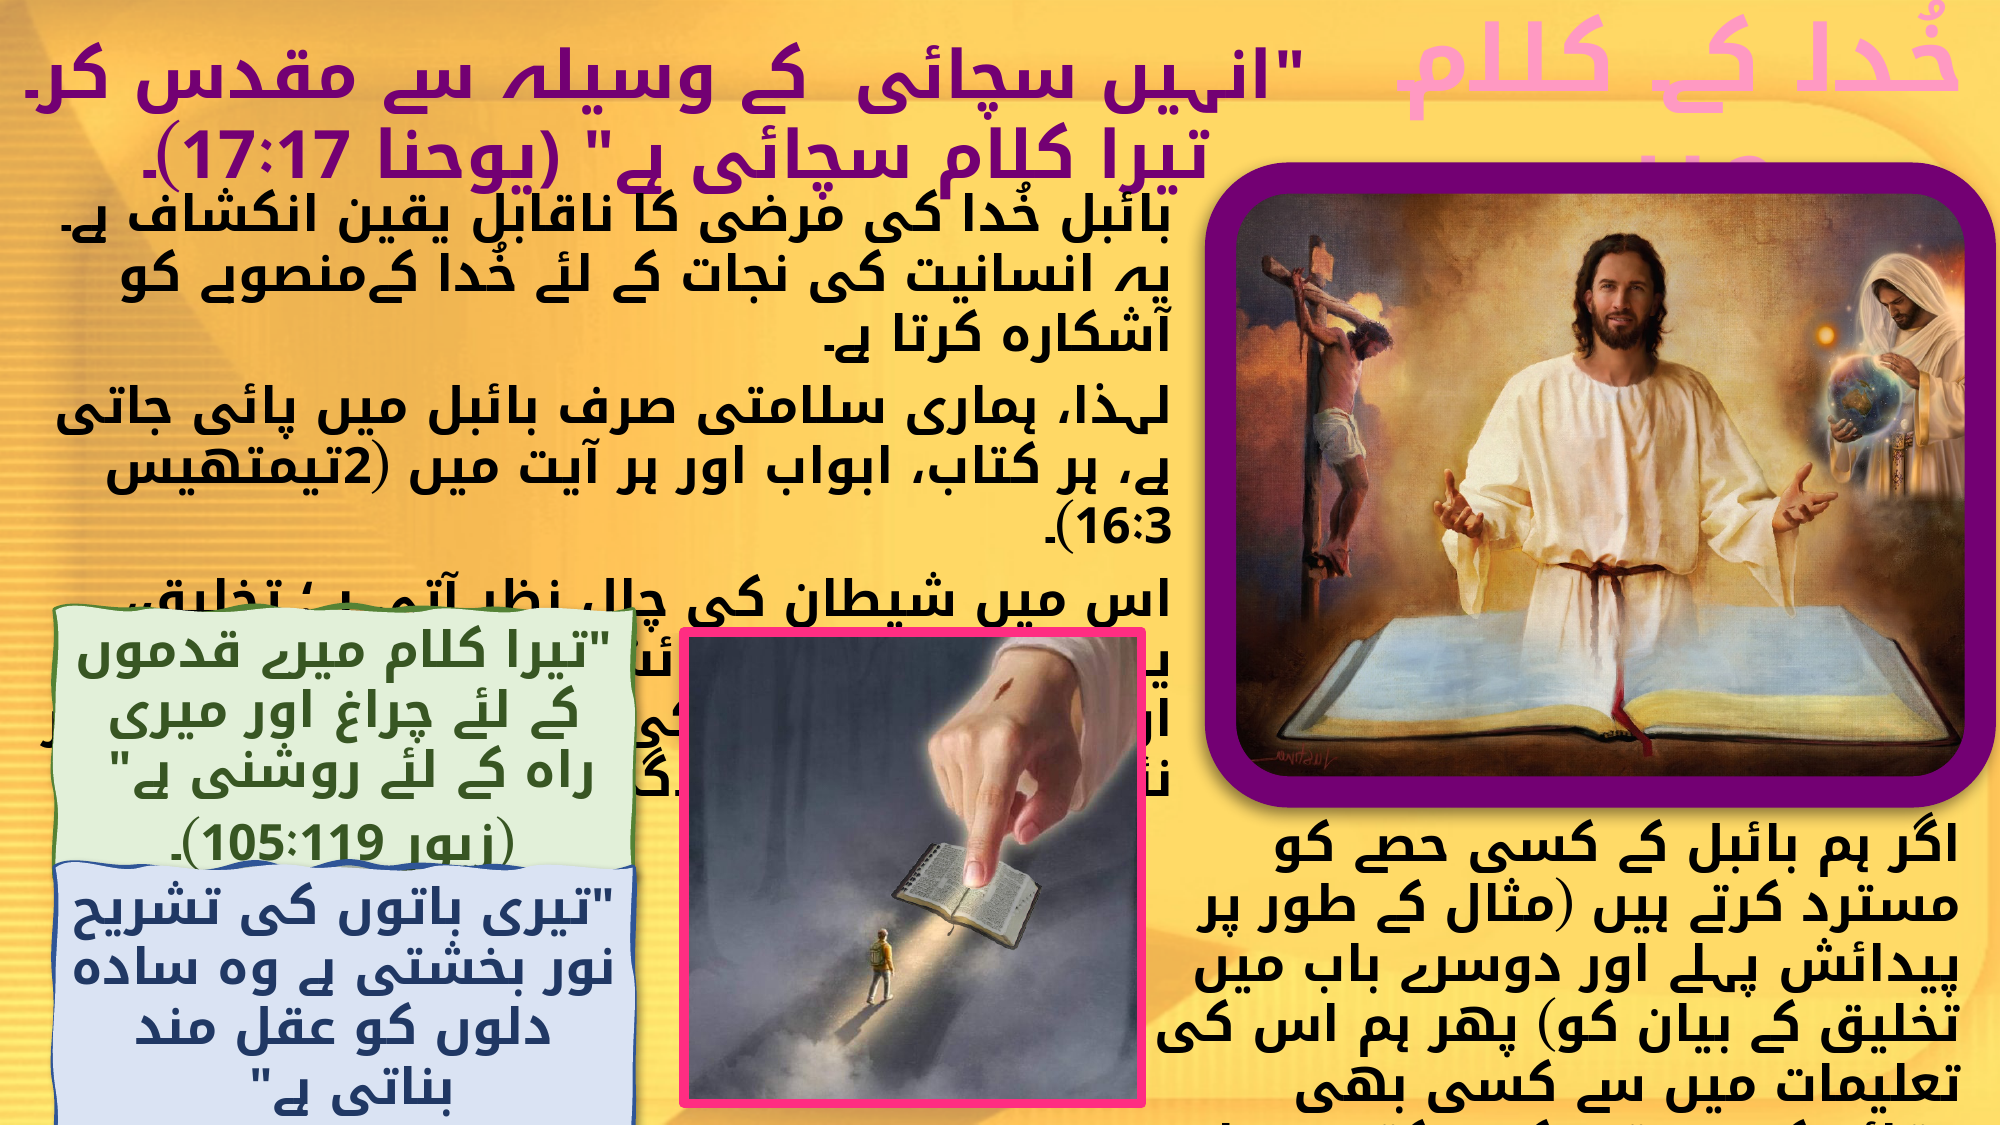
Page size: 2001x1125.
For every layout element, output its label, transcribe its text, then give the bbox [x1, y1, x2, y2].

text_box "تیرا کلام میرے قدموں کے لئے چراغ اور میری راہ کے لئے روشنی ہے" (زبور 105:119)۔ [52, 605, 635, 868]
text_box "انہیں سچائی کے وسیلہ سے مقدس کر۔ تیرا کلام سچائی ہے" (یوحنا 17:17)۔ [0, 24, 1333, 200]
text_box خُدا کے کلام میں سلامتی [1364, 0, 2000, 228]
text_box "تیری باتوں کی تشریح نور بخشتی ہے وہ سادہ دلوں کو عقل مند بناتی ہے" (زبور 130:119)۔ [52, 862, 635, 1125]
text_box بائبل خُدا کی مرضی کا ناقابل یقین انکشاف ہے۔ یہ انسانیت کی نجات کے لئے خُدا کےمنصوبے کو آشکارہ کرتا ہے۔ لہذا، ہماری سلامتی صرف بائبل میں پائی جاتی ہے، ہر کتاب، ابواب اور ہر آیت میں (2تیمتھیس 16:3)۔ اس میں شیطان کی چال نظر آتی ہے؛ تخلیق، یسوع مسیح کی پیدائش، زندگی، موت، قیامت اور شفاعت، گناہوں کی معافی، دوسری آمداور نئی زمین پر ابدی زندگی۔ [0, 173, 1189, 814]
text_box اگر ہم بائبل کے کسی حصے کو مسترد کرتے ہیں (مثال کے طور پر پیدائش پہلے اور دوسرے باب میں تخلیق کے بیان کو) پھر ہم اس کی تعلیمات میں سے کسی بھی عقائد کو مسترد کر سکتے ہیں۔ اور پھر۔۔۔۔۔۔پھر باقی بائبل پر بھروسہ کرنے کے لئے ہمارے پاس کیا جواز رہ جاتا ہے؟ [1135, 804, 1977, 1125]
picture [688, 636, 1138, 1099]
picture [1220, 177, 1981, 793]
